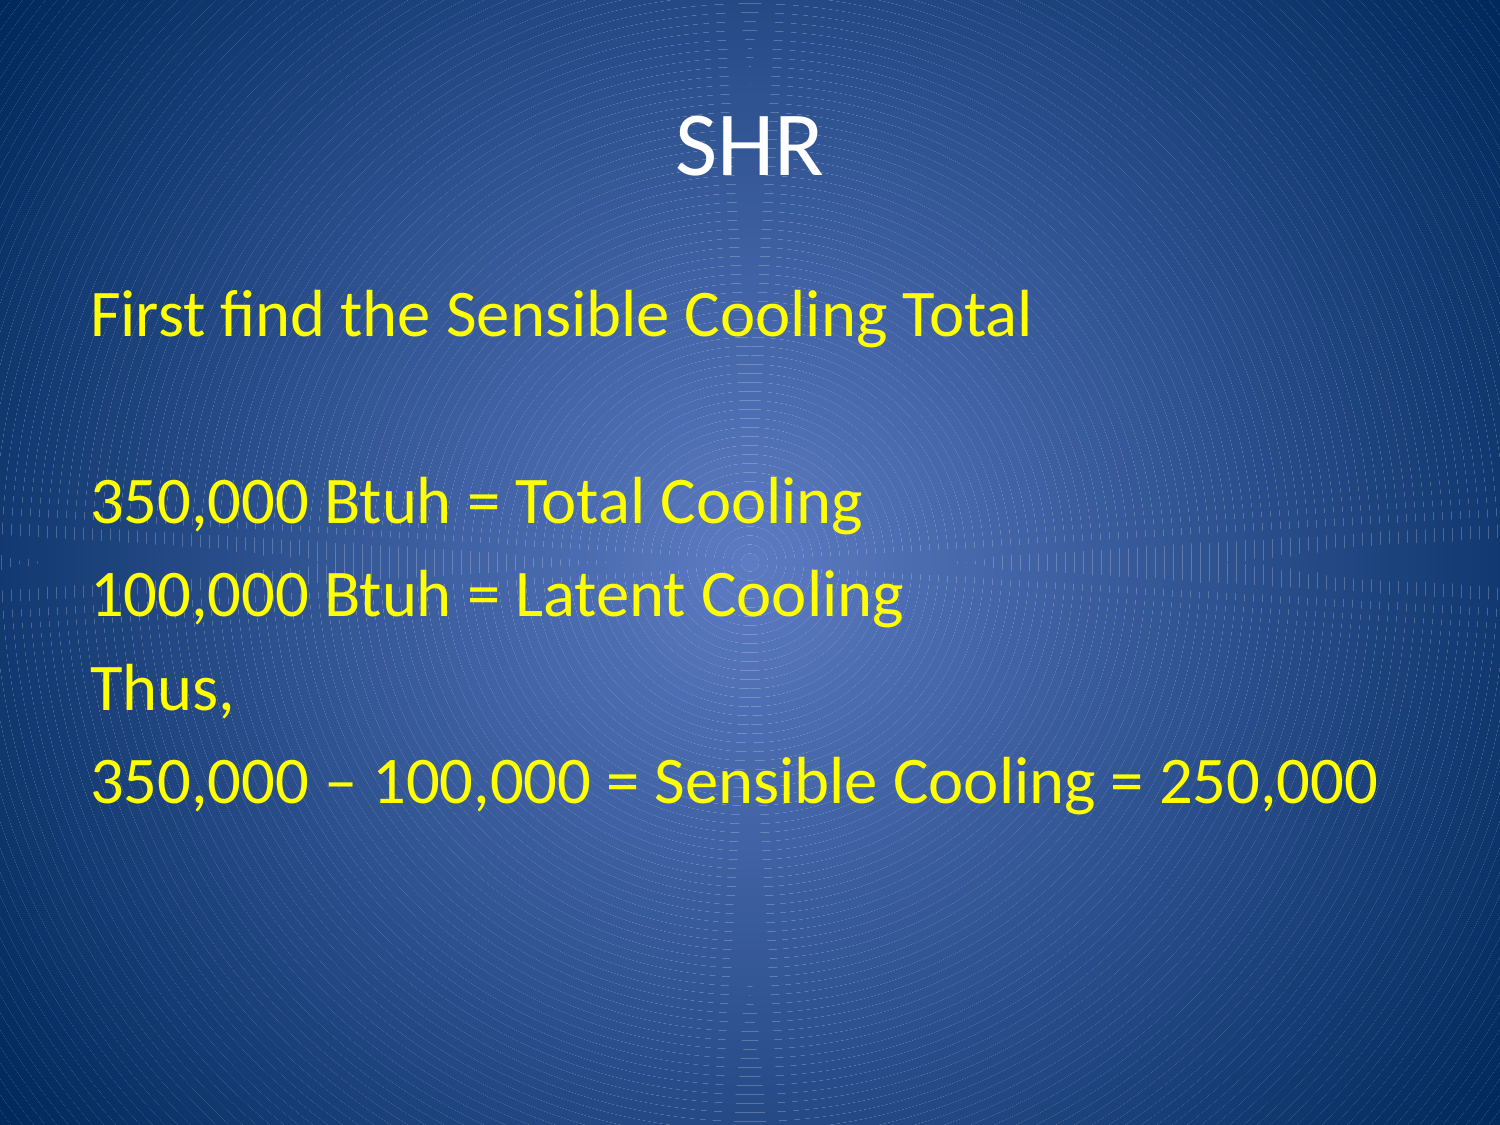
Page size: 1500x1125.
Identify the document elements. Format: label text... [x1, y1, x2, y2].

list First find the Sensible Cooling Total 350,000 Btuh = Total Cooling 100,000 Btuh = Latent Cooling Thus, 350,000 – 100,000 = Sensible Cooling = 250,000 [75, 262, 1425, 1005]
title SHR [75, 45, 1425, 233]
